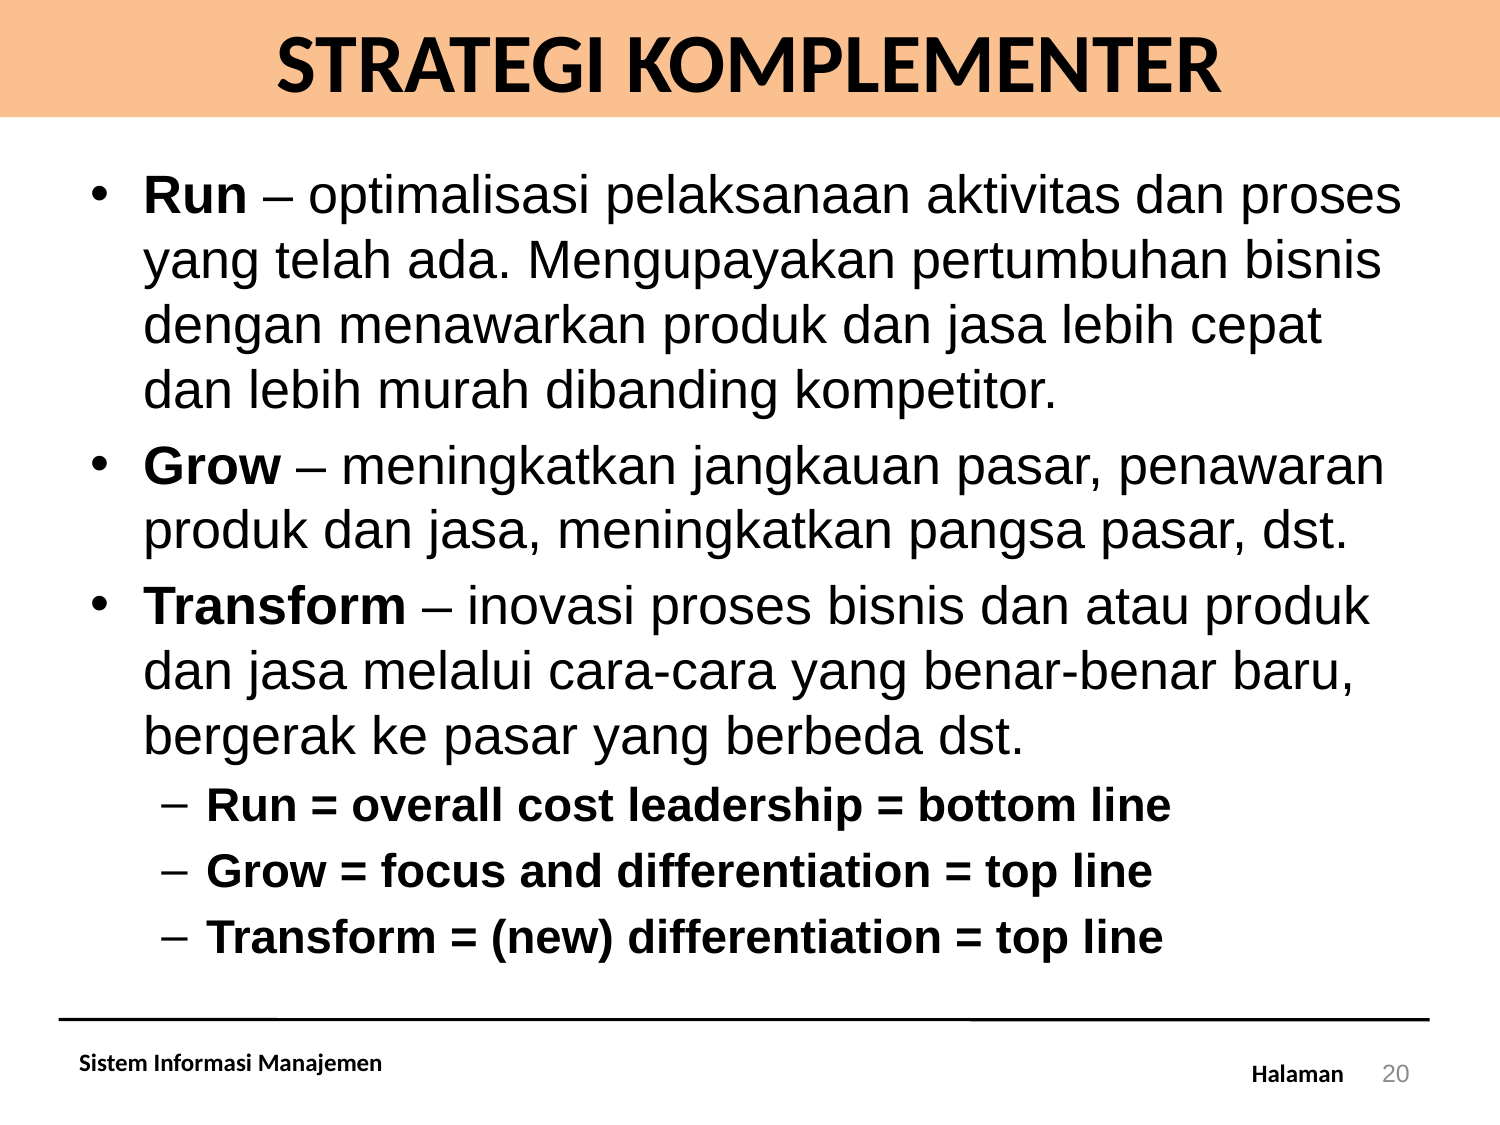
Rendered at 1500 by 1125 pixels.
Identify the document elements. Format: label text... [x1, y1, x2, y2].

slide_number 20 [1359, 1042, 1425, 1103]
footer Sistem Informasi Manajemen [64, 1031, 446, 1092]
list Run – optimalisasi pelaksanaan aktivitas dan proses yang telah ada. Mengupayakan pertumbuhan bisnis dengan menawarkan produk dan jasa lebih cepat dan lebih murah dibanding kompetitor. Grow – meningkatkan jangkauan pasar, penawaran produk dan jasa, meningkatkan pangsa pasar, dst. Transform – inovasi proses bisnis dan atau produk dan jasa melalui cara-cara yang benar-benar baru, bergerak ke pasar yang berbeda dst. Run = overall cost leadership = bottom line Grow = focus and differentiation = top line Transform = (new) differentiation = top line [75, 152, 1425, 1005]
title STRATEGI KOMPLEMENTER [0, 0, 1500, 118]
